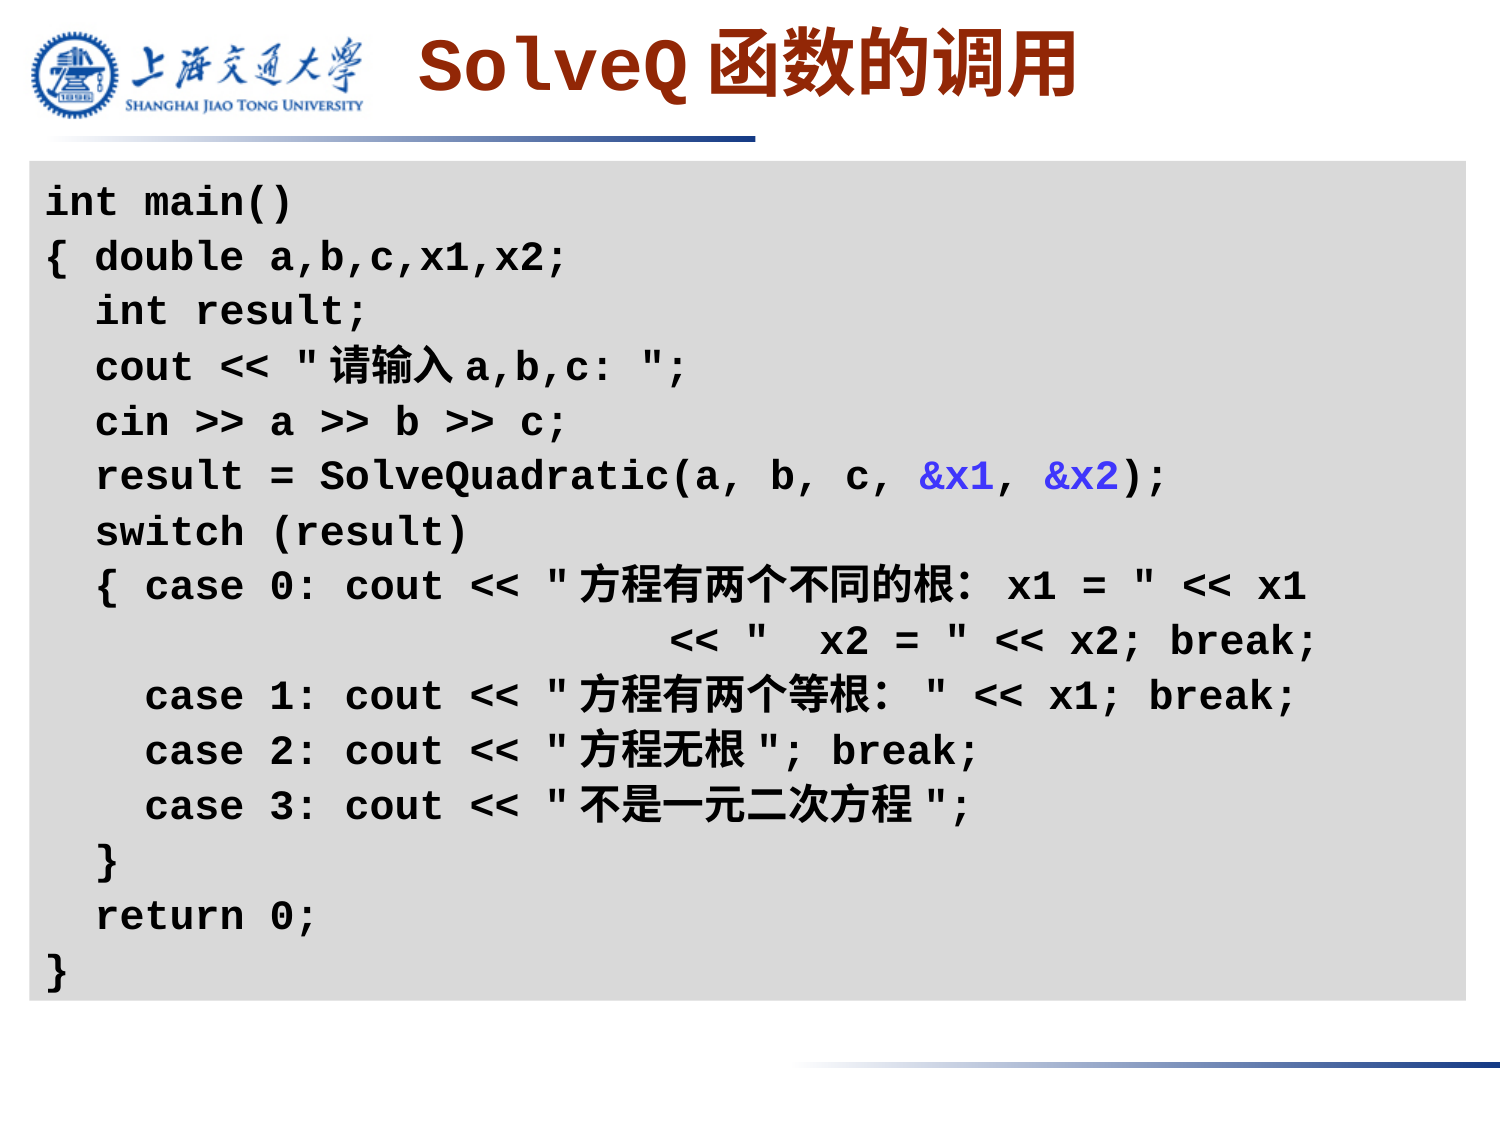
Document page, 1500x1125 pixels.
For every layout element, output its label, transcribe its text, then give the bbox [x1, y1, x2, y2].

list int main() { double a,b,c,x1,x2; int result; cout << "请输入a,b,c: "; cin >> a >> b >> c; result = SolveQuadratic(a, b, c, &x1, &x2); switch (result) { case 0: cout << "方程有两个不同的根：x1 = " << x1 << " x2 = " << x2; break; case 1: cout << "方程有两个等根：" << x1; break; case 2: cout << "方程无根"; break; case 3: cout << "不是一元二次方程"; } return 0; } [29, 160, 1466, 1001]
picture [0, 0, 1500, 1125]
title SolveQ函数的调用 [112, 6, 1388, 138]
